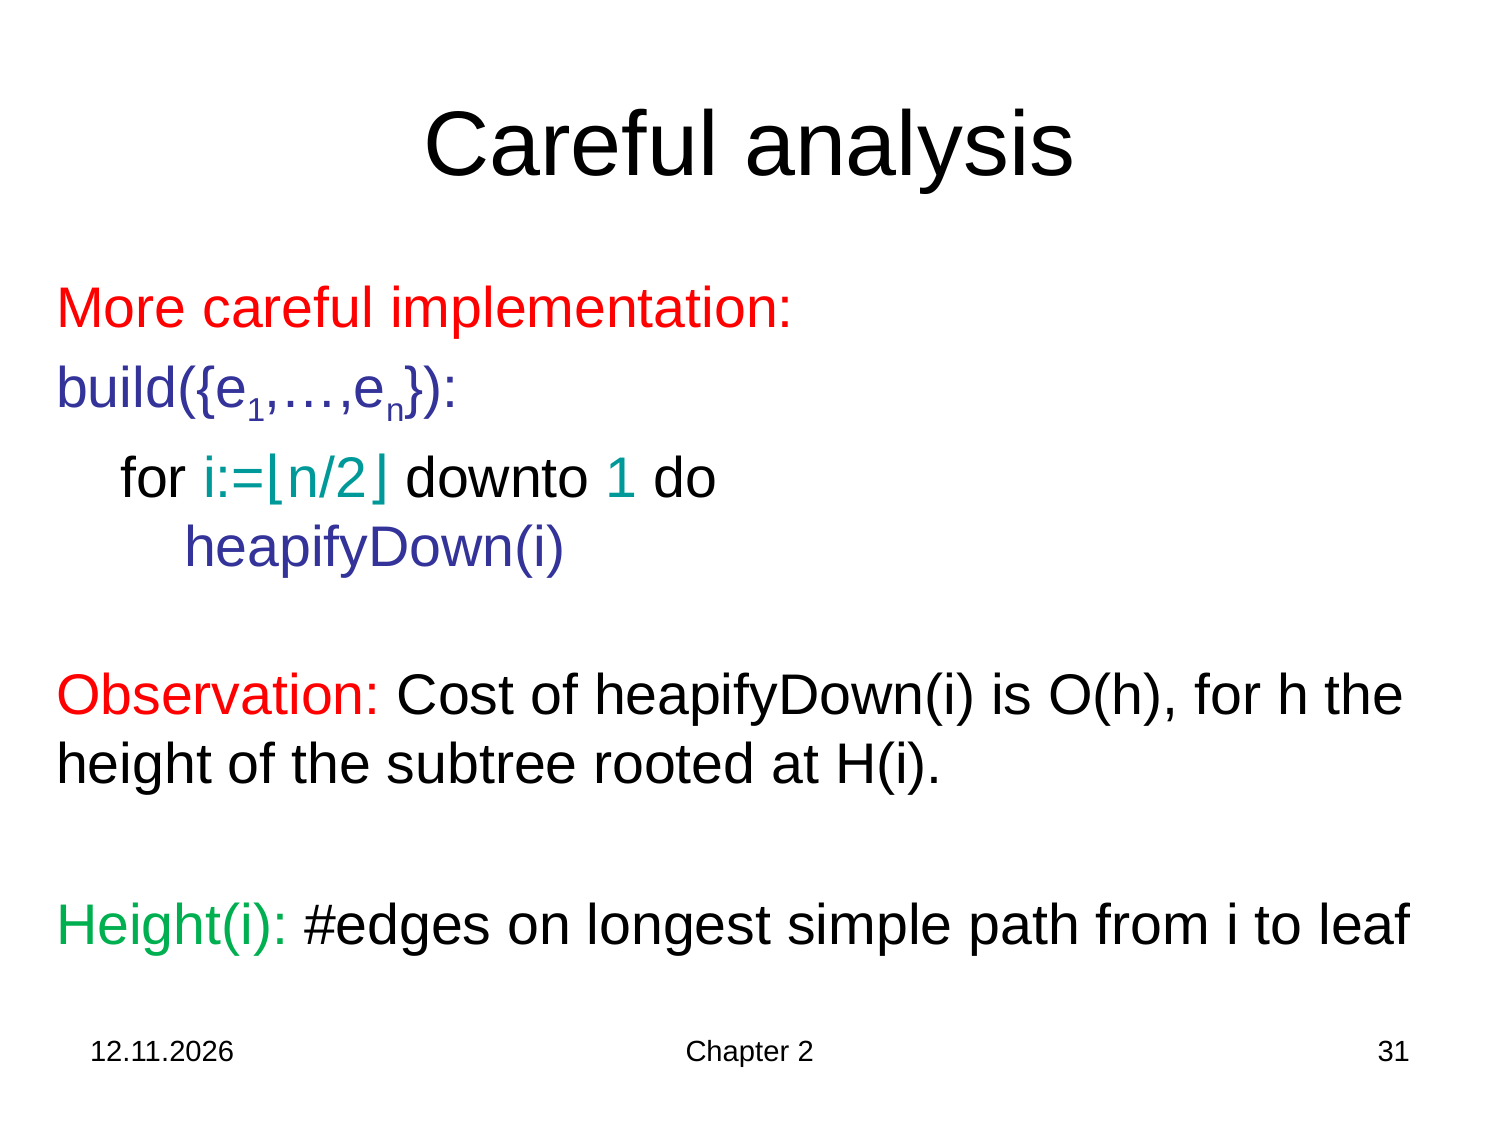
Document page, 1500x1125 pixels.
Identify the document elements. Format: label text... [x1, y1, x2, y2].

slide_number 31 [1074, 1024, 1426, 1103]
title Careful analysis [74, 44, 1426, 233]
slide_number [74, 1024, 426, 1103]
footer Chapter 2 [512, 1024, 988, 1103]
list More careful implementation: build({e1,…,en}): for i:=⌊n/2⌋ downto 1 do heapifyDown(i) Observation: Cost of heapifyDown(i) is O(h), for h the height of the subtree rooted at H(i). Height(i): #edges on longest simple path from i to leaf [41, 262, 1448, 1006]
